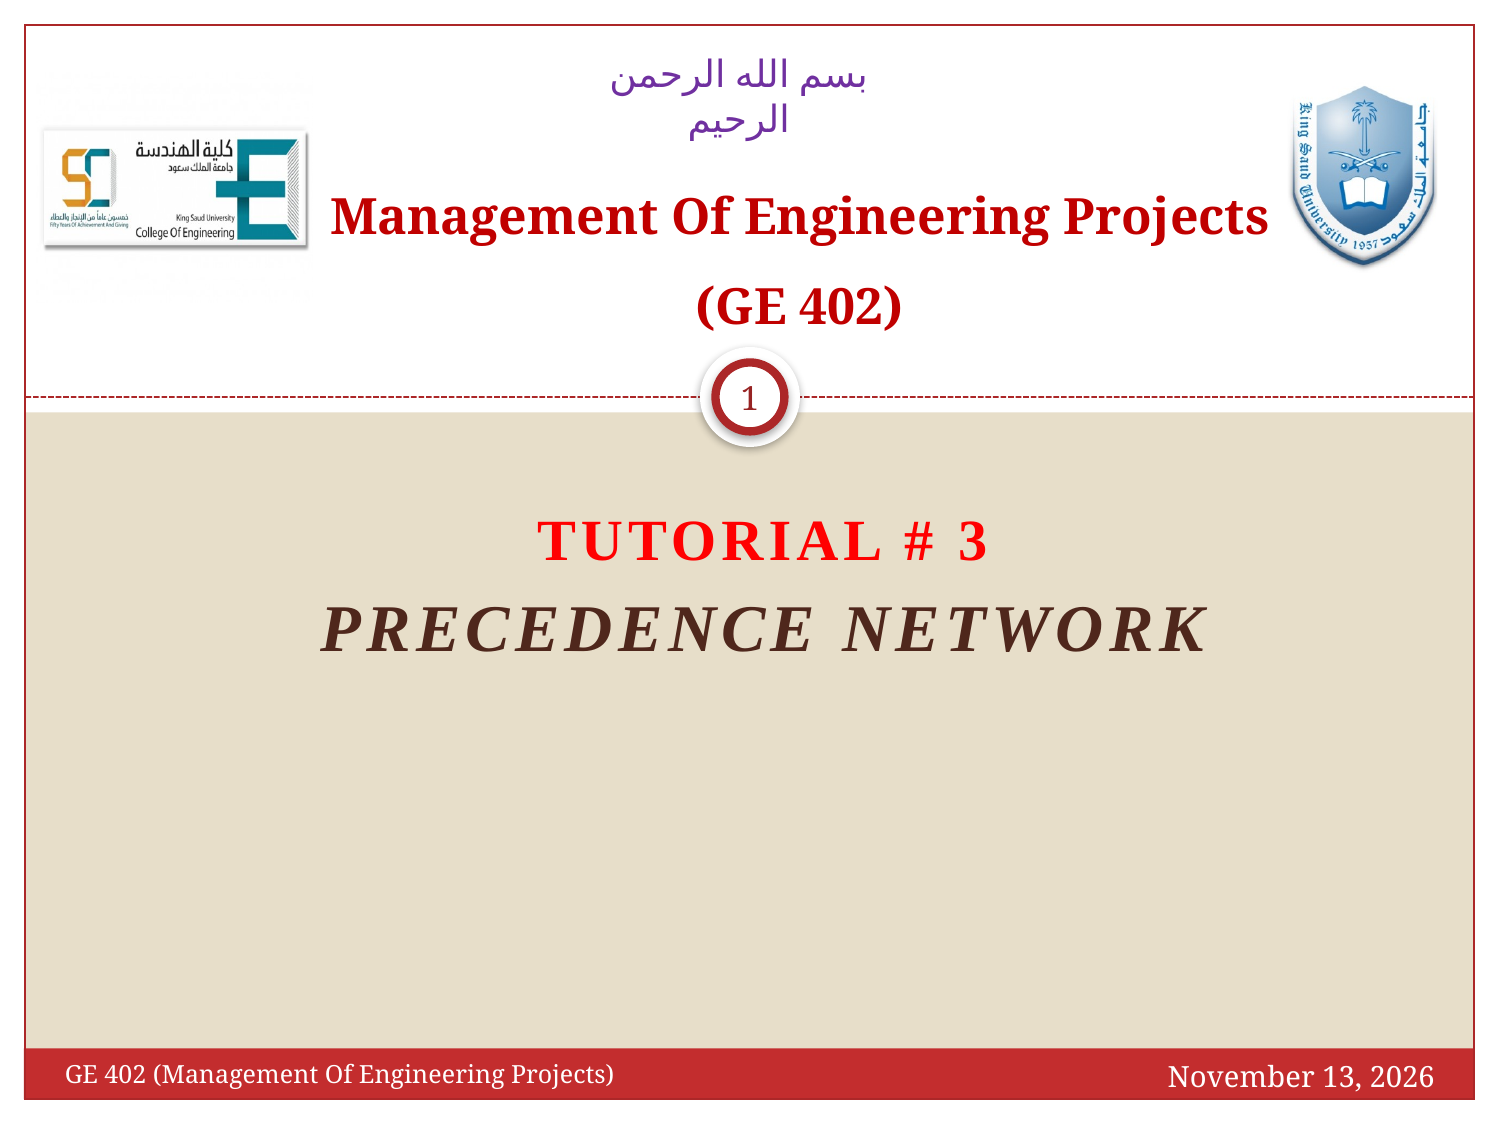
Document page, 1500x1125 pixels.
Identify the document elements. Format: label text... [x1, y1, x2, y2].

slide_number 1 [712, 360, 788, 434]
picture [1287, 74, 1438, 273]
subtitle Tutorial # 3 Precedence Network [50, 437, 1475, 675]
text_box بسم الله الرحمن الرحيم [561, 42, 917, 148]
title Management Of Engineering Projects (GE 402) [283, 154, 1317, 342]
picture [36, 72, 313, 303]
footer GE 402 (Management Of Engineering Projects) [50, 1051, 638, 1112]
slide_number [950, 1050, 1450, 1111]
